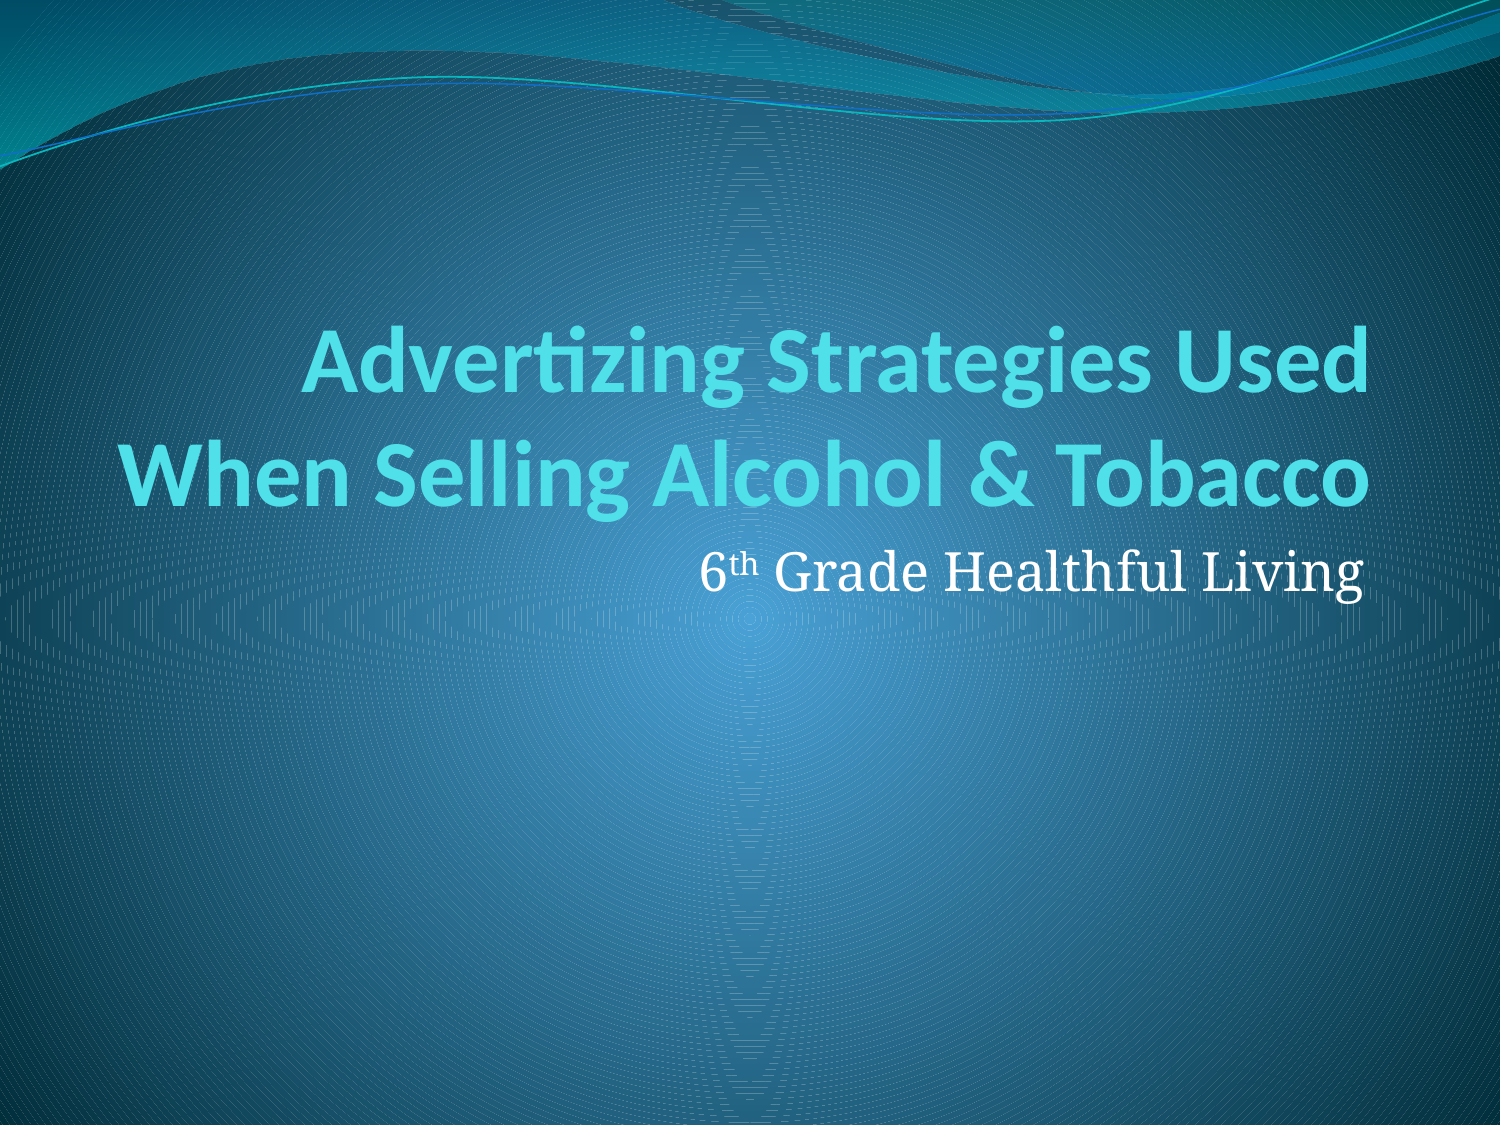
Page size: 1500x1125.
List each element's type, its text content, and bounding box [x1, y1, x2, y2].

subtitle 6th Grade Healthful Living [87, 529, 1376, 818]
title Advertizing Strategies Used When Selling Alcohol & Tobacco [87, 224, 1376, 525]
